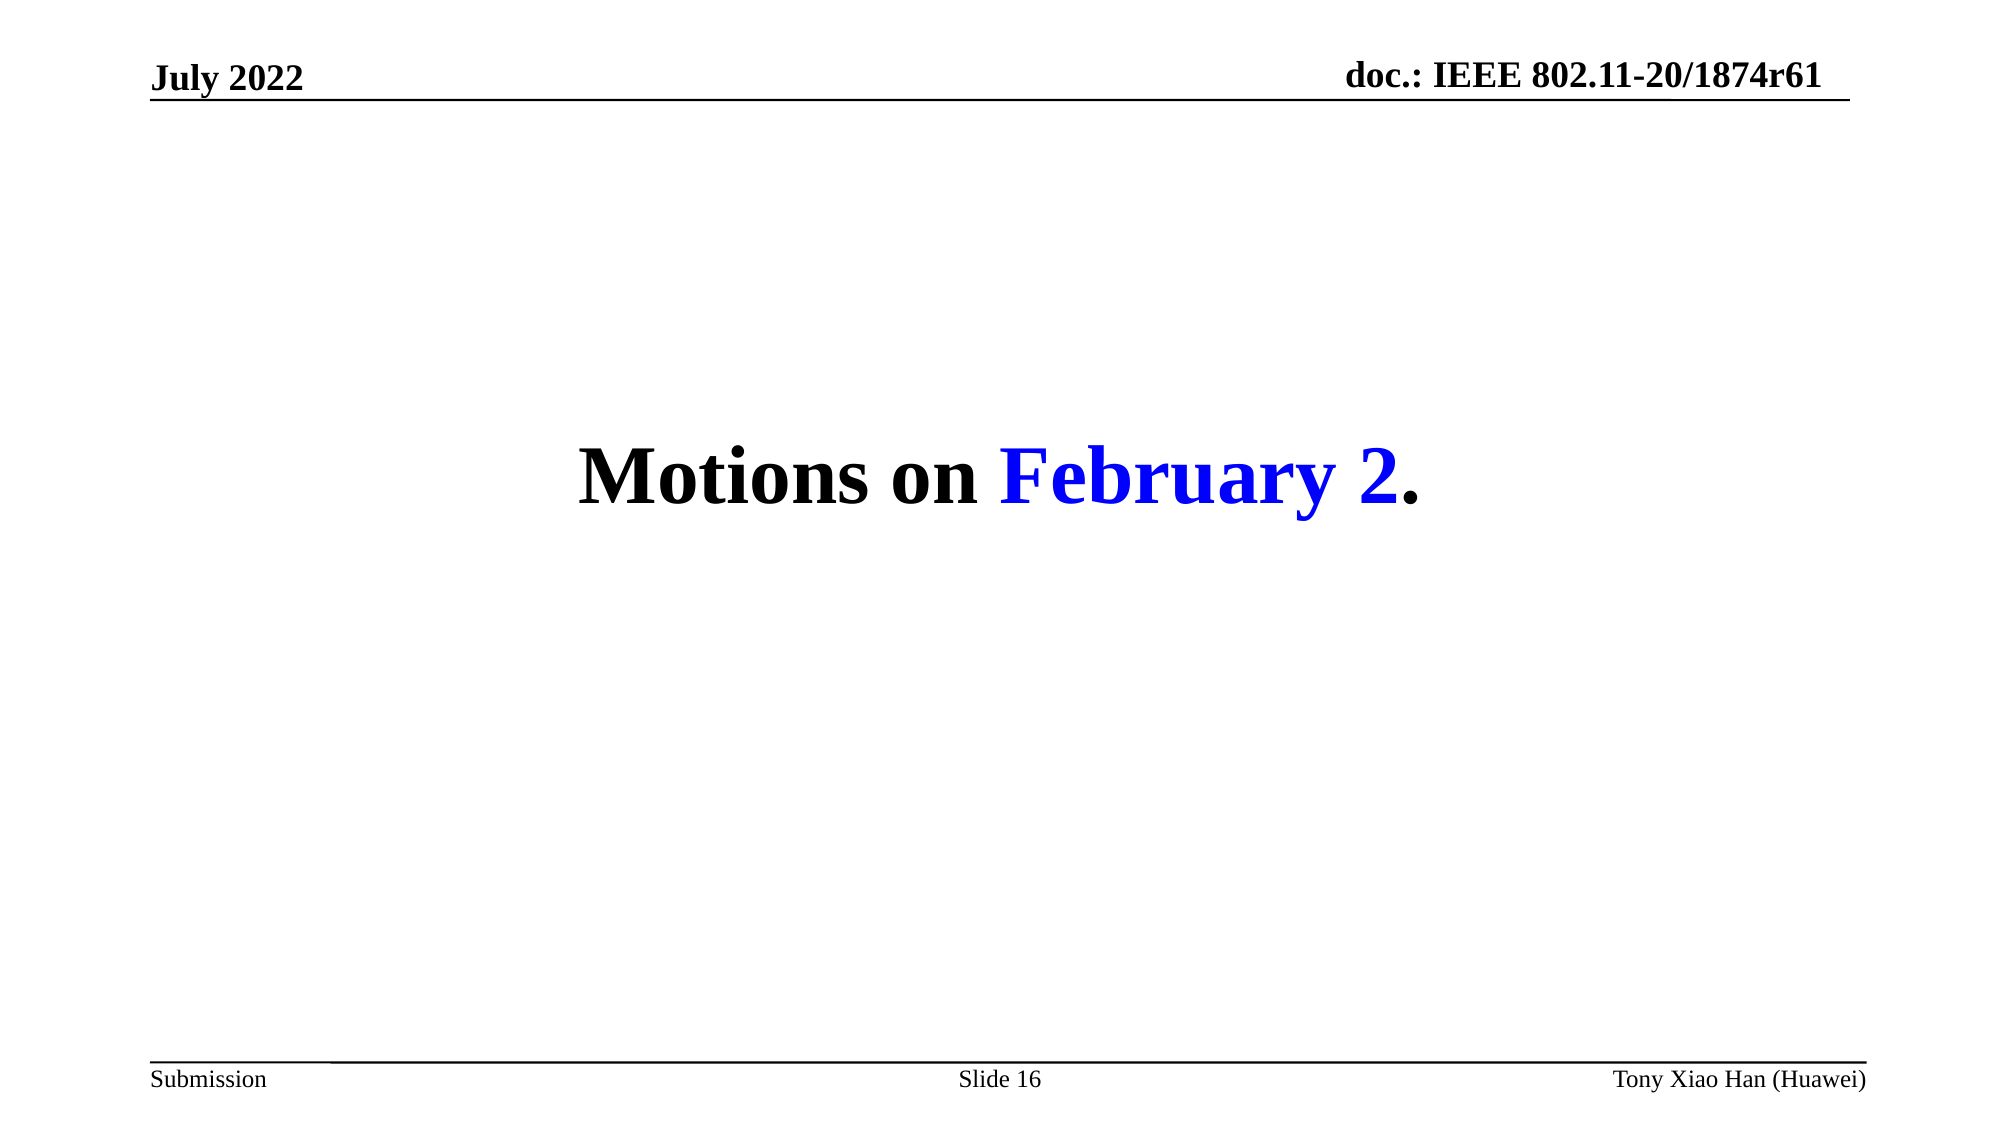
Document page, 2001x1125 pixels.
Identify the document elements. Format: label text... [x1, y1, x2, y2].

text_box Motions on February 2. [362, 412, 1638, 950]
